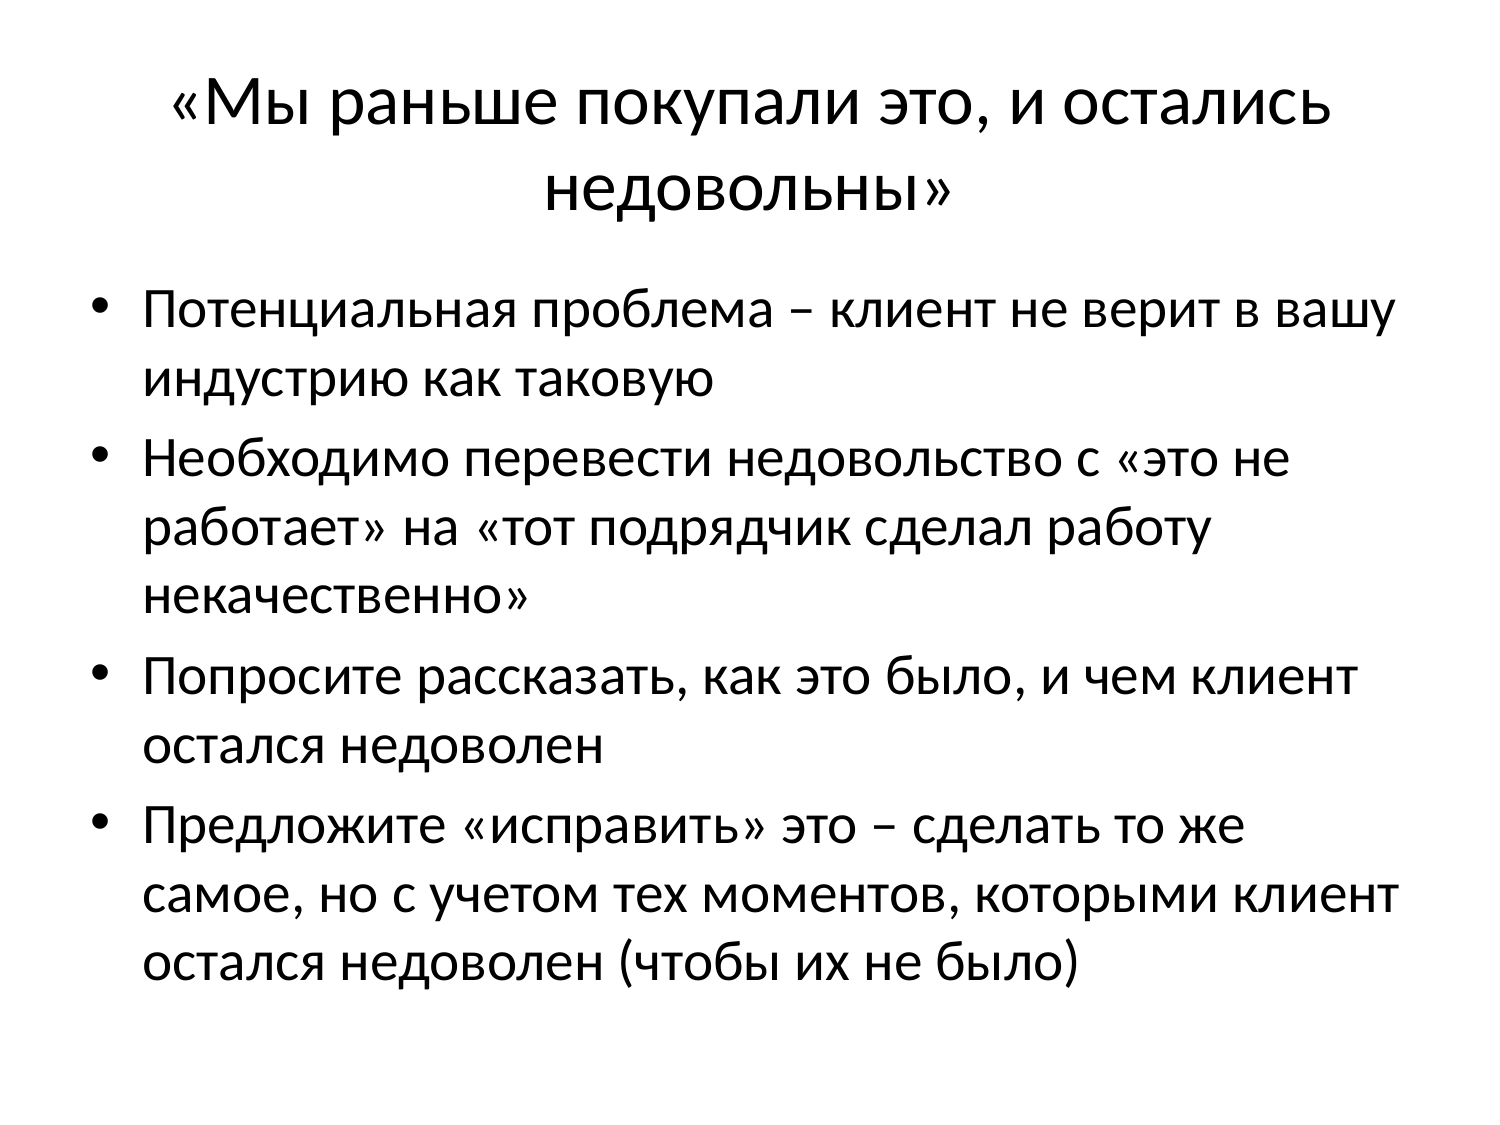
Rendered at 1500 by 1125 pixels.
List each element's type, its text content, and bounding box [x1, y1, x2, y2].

title «Мы раньше покупали это, и остались недовольны» [75, 45, 1425, 233]
list Потенциальная проблема – клиент не верит в вашу индустрию как таковую Необходимо перевести недовольство с «это не работает» на «тот подрядчик сделал работу некачественно» Попросите рассказать, как это было, и чем клиент остался недоволен Предложите «исправить» это – сделать то же самое, но с учетом тех моментов, которыми клиент остался недоволен (чтобы их не было) [75, 262, 1425, 1005]
